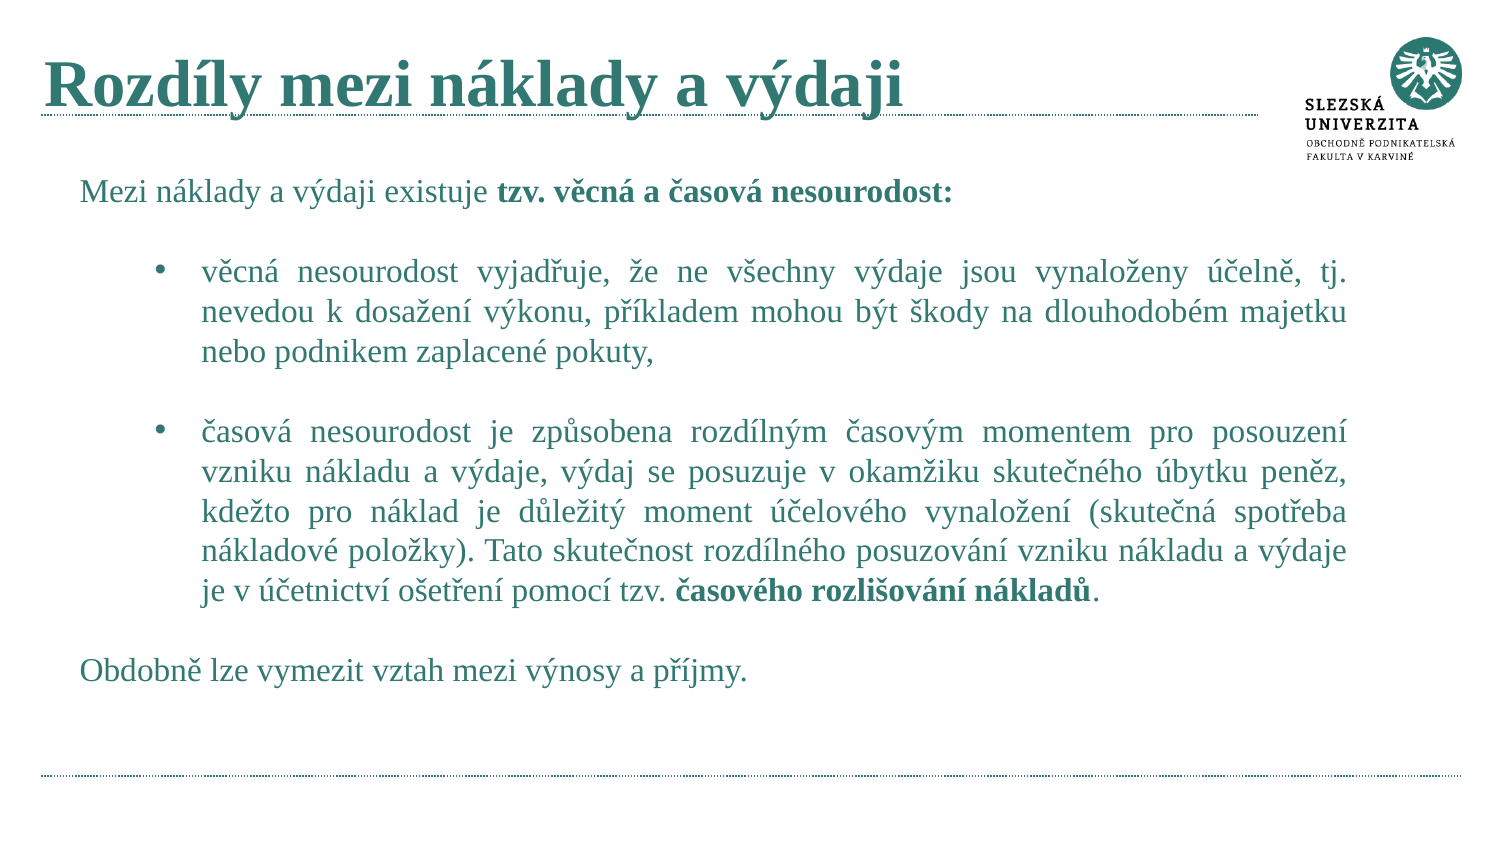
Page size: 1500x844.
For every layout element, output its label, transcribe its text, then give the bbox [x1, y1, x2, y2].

title Rozdíly mezi náklady a výdaji [29, 32, 1282, 103]
picture [1305, 37, 1462, 160]
text_box Mezi náklady a výdaji existuje tzv. věcná a časová nesourodost: věcná nesourodost vyjadřuje, že ne všechny výdaje jsou vynaloženy účelně, tj. nevedou k dosažení výkonu, příkladem mohou být škody na dlouhodobém majetku nebo podnikem zaplacené pokuty, časová nesourodost je způsobena rozdílným časovým momentem pro posouzení vzniku nákladu a výdaje, výdaj se posuzuje v okamžiku skutečného úbytku peněz, kdežto pro náklad je důležitý moment účelového vynaložení (skutečná spotřeba nákladové položky). Tato skutečnost rozdílného posuzování vzniku nákladu a výdaje je v účetnictví ošetření pomocí tzv. časového rozlišování nákladů. Obdobně lze vymezit vztah mezi výnosy a příjmy. [64, 161, 1365, 844]
